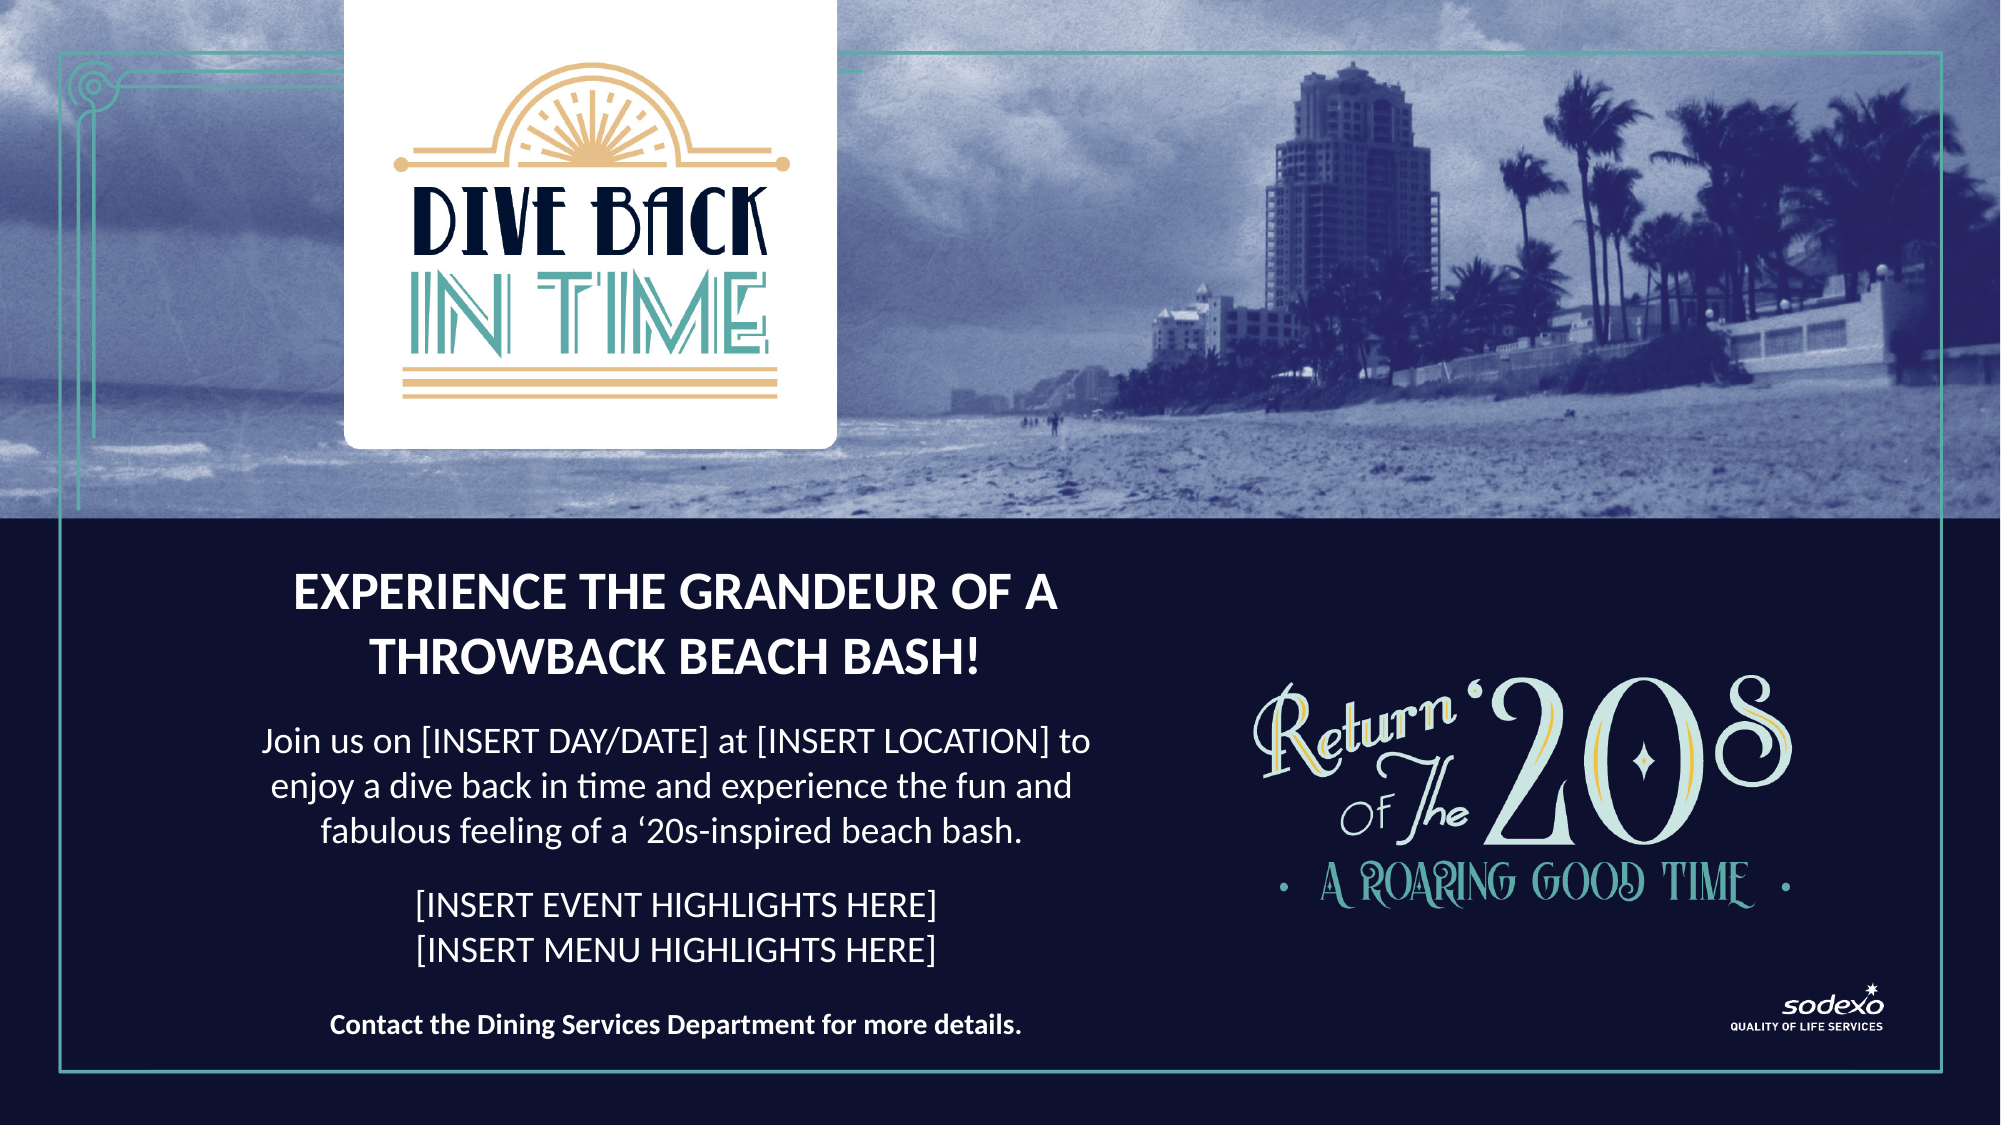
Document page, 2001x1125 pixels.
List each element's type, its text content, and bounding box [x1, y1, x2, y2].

text_box EXPERIENCE THE GRANDEUR OF A THROWBACK BEACH BASH! Join us on [INSERT DAY/DATE] at [INSERT LOCATION] to enjoy a dive back in time and experience the fun and fabulous feeling of a ‘20s-inspired beach bash. [INSERT EVENT HIGHLIGHTS HERE] [INSERT MENU HIGHLIGHTS HERE] Contact the Dining Services Department for more details. [129, 548, 1224, 1048]
picture [0, 0, 2001, 1125]
